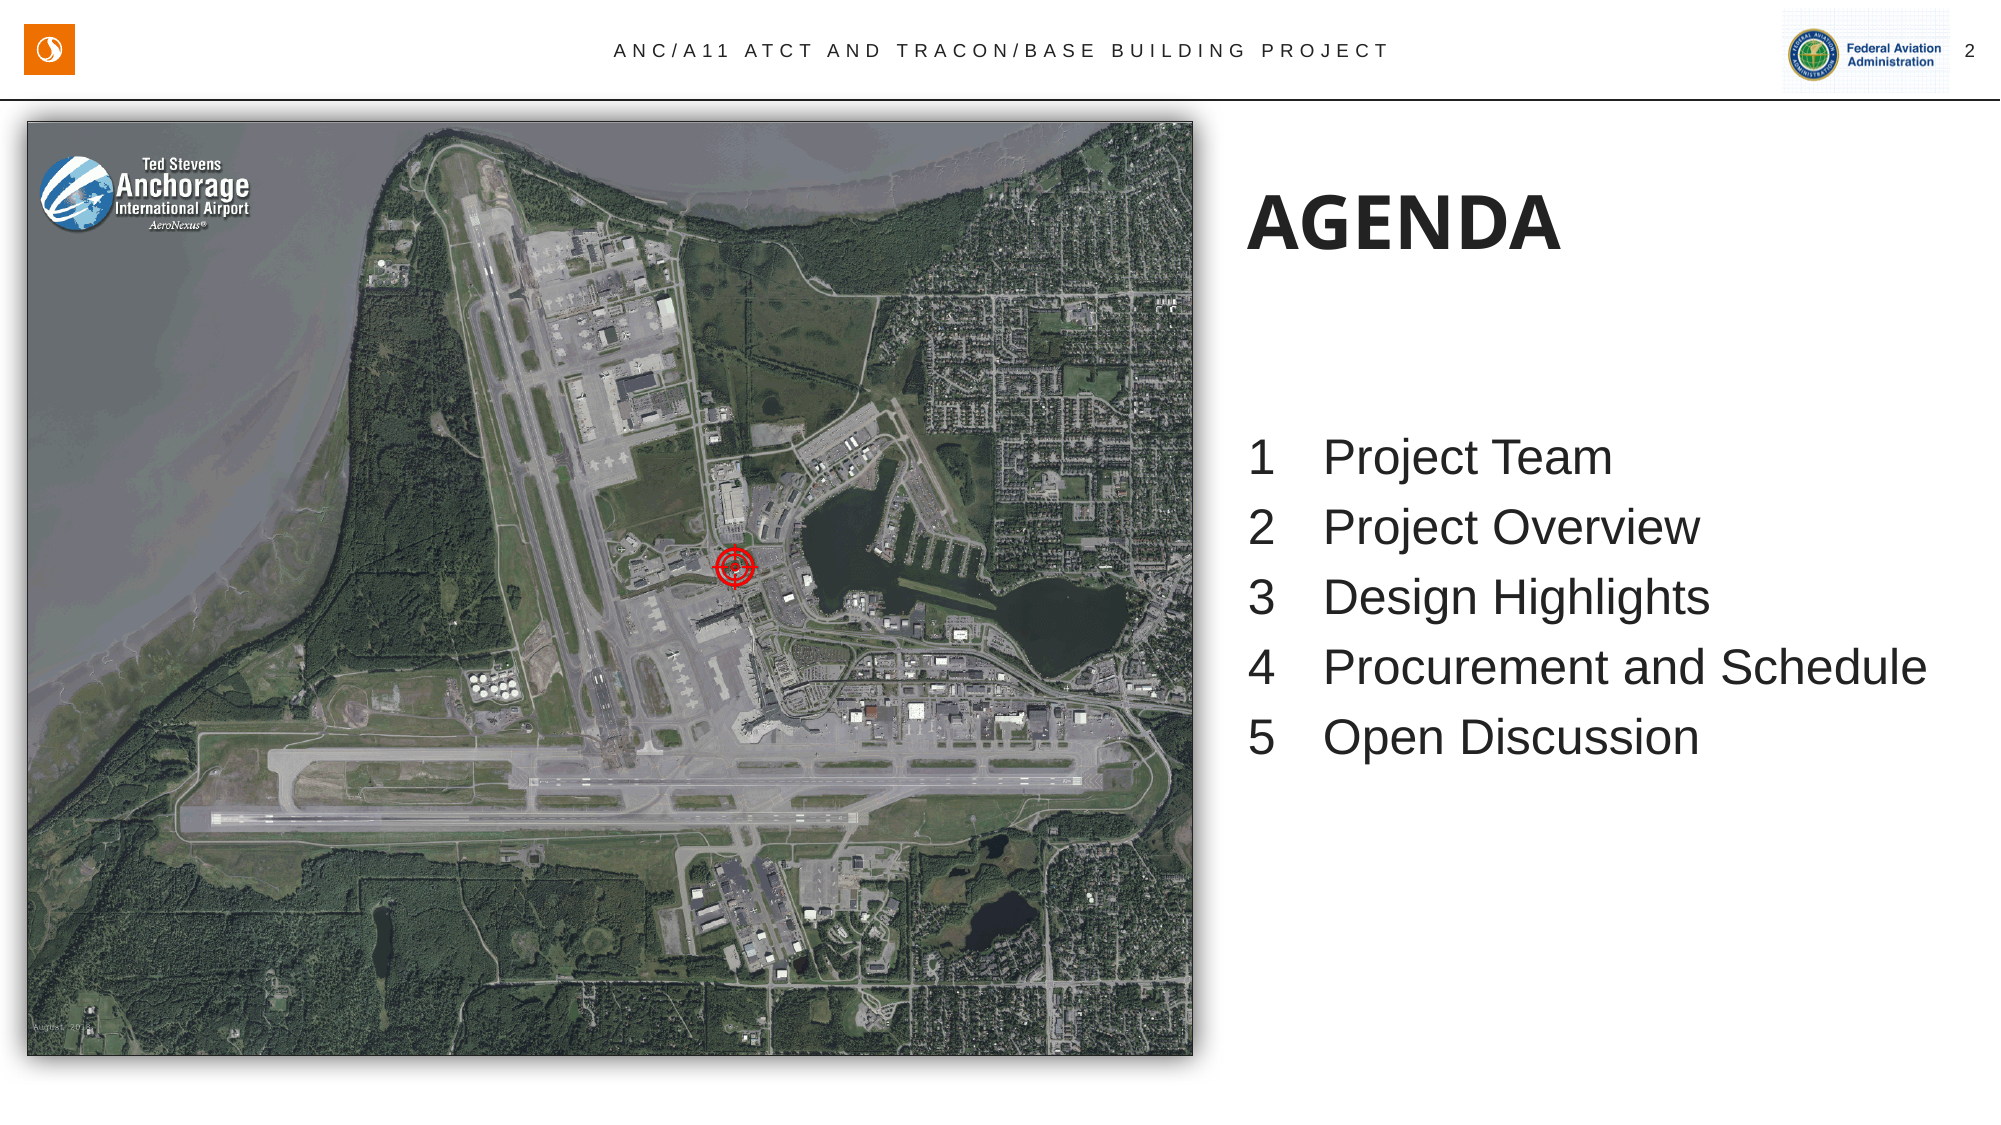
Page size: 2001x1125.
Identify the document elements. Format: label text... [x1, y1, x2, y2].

picture [24, 24, 75, 75]
picture [1781, 8, 1951, 93]
list AGENDA [1248, 175, 2000, 360]
slide_number 2 [1955, 24, 1975, 75]
picture [27, 121, 1193, 1057]
list Project Team Project Overview Design Highlights Procurement and Schedule Open Discussion [1248, 424, 2000, 1056]
footer ANC/A11 atct and tracon/base building project [174, 24, 1776, 75]
